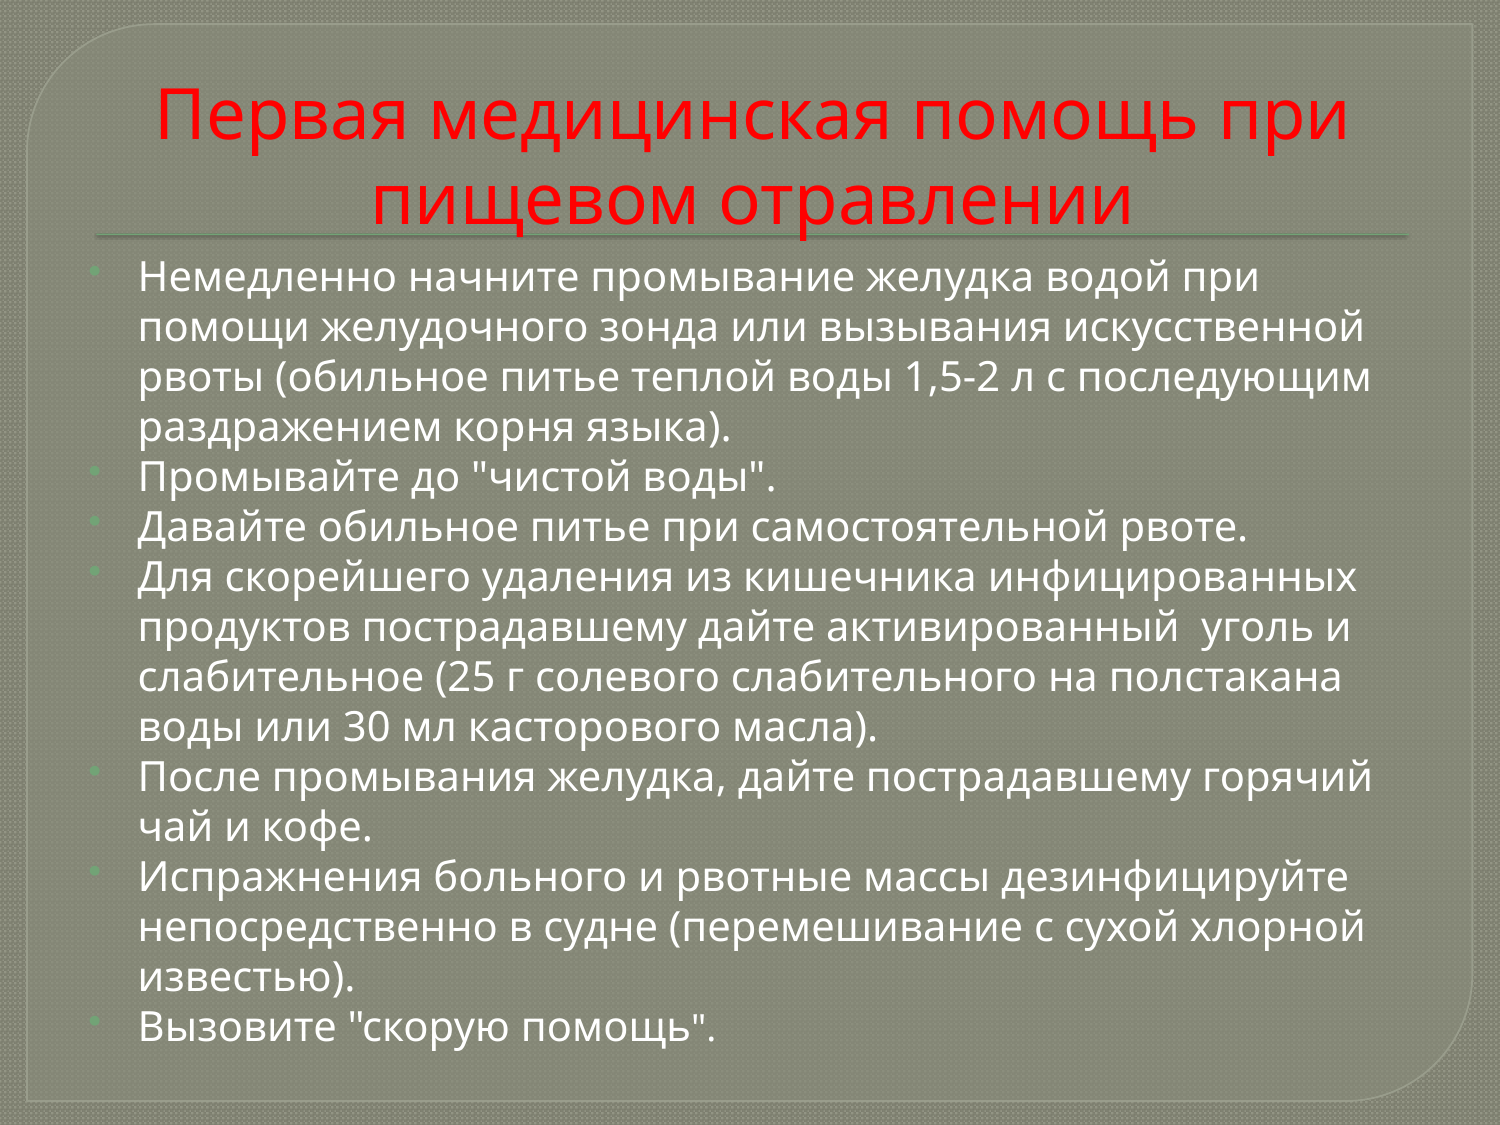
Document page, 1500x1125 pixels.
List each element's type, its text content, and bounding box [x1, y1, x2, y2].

list Немедленно начните промывание желудка водой при помощи желудочного зонда или вызывания искусственной рвоты (обильное питье теплой воды 1,5-2 л с последующим раздражением корня языка). Промывайте до "чистой воды". Давайте обильное питье при самостоятельной рвоте. Для скорейшего удаления из кишечника инфицированных продуктов пострадавшему дайте активированный уголь и слабительное (25 г солевого слабительного на полстакана воды или 30 мл касторового масла). После промывания желудка, дайте пострадавшему горячий чай и кофе. Испражнения больного и рвотные массы дезинфицируйте непосредственно в судне (перемешивание с сухой хлорной известью). Вызовите "скорую помощь". [75, 241, 1425, 985]
title Первая медицинская помощь при пищевом отравлении [75, 58, 1425, 241]
